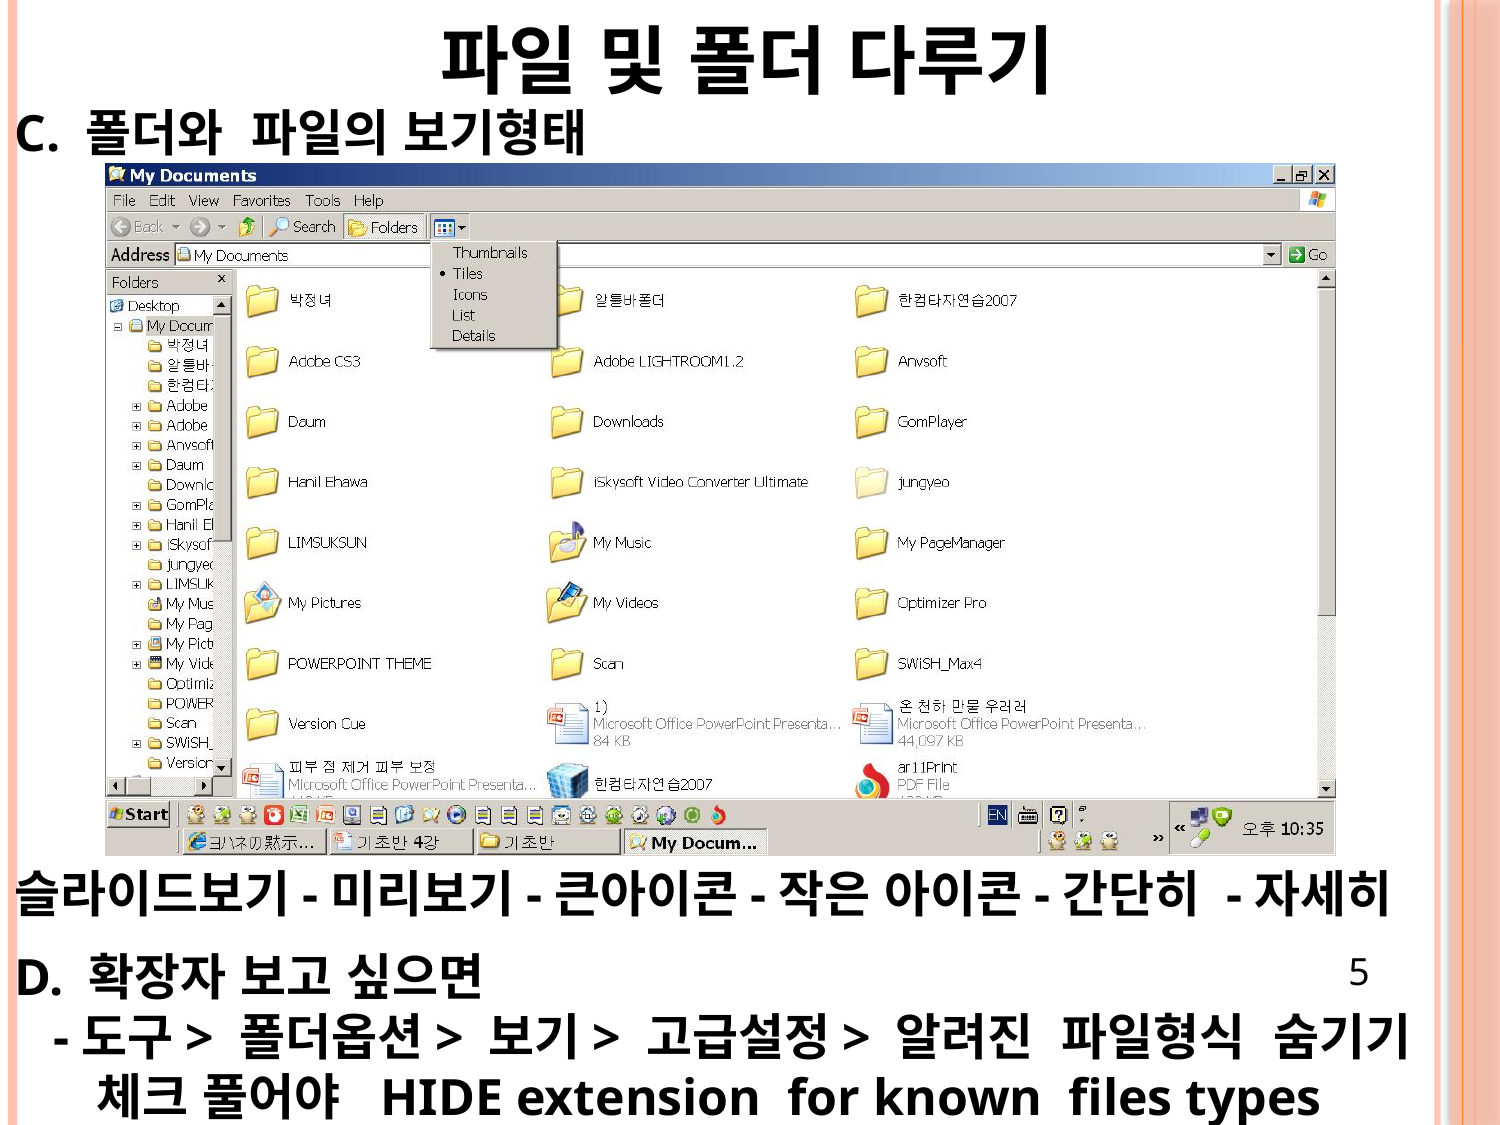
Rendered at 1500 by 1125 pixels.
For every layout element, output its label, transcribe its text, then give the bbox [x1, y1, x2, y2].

text_box C. 폴더와 파일의 보기형태 [0, 92, 1500, 855]
text_box 슬라이드보기-미리보기-큰아이콘-작은 아이콘-간단히 -자세히 [0, 855, 1500, 926]
text_box 파일 및 폴더 다루기 [281, 0, 1184, 93]
text_box C. 폴더와 파일의 보기형태 [0, 926, 1500, 937]
text_box D. 확장자 보고 싶으면 -도구> 폴더옵션> 보기> 고급설정> 알려진 파일형식 숨기기 체크 풀어야 HIDE extension for known files types [0, 935, 1500, 1125]
picture [104, 163, 1337, 857]
